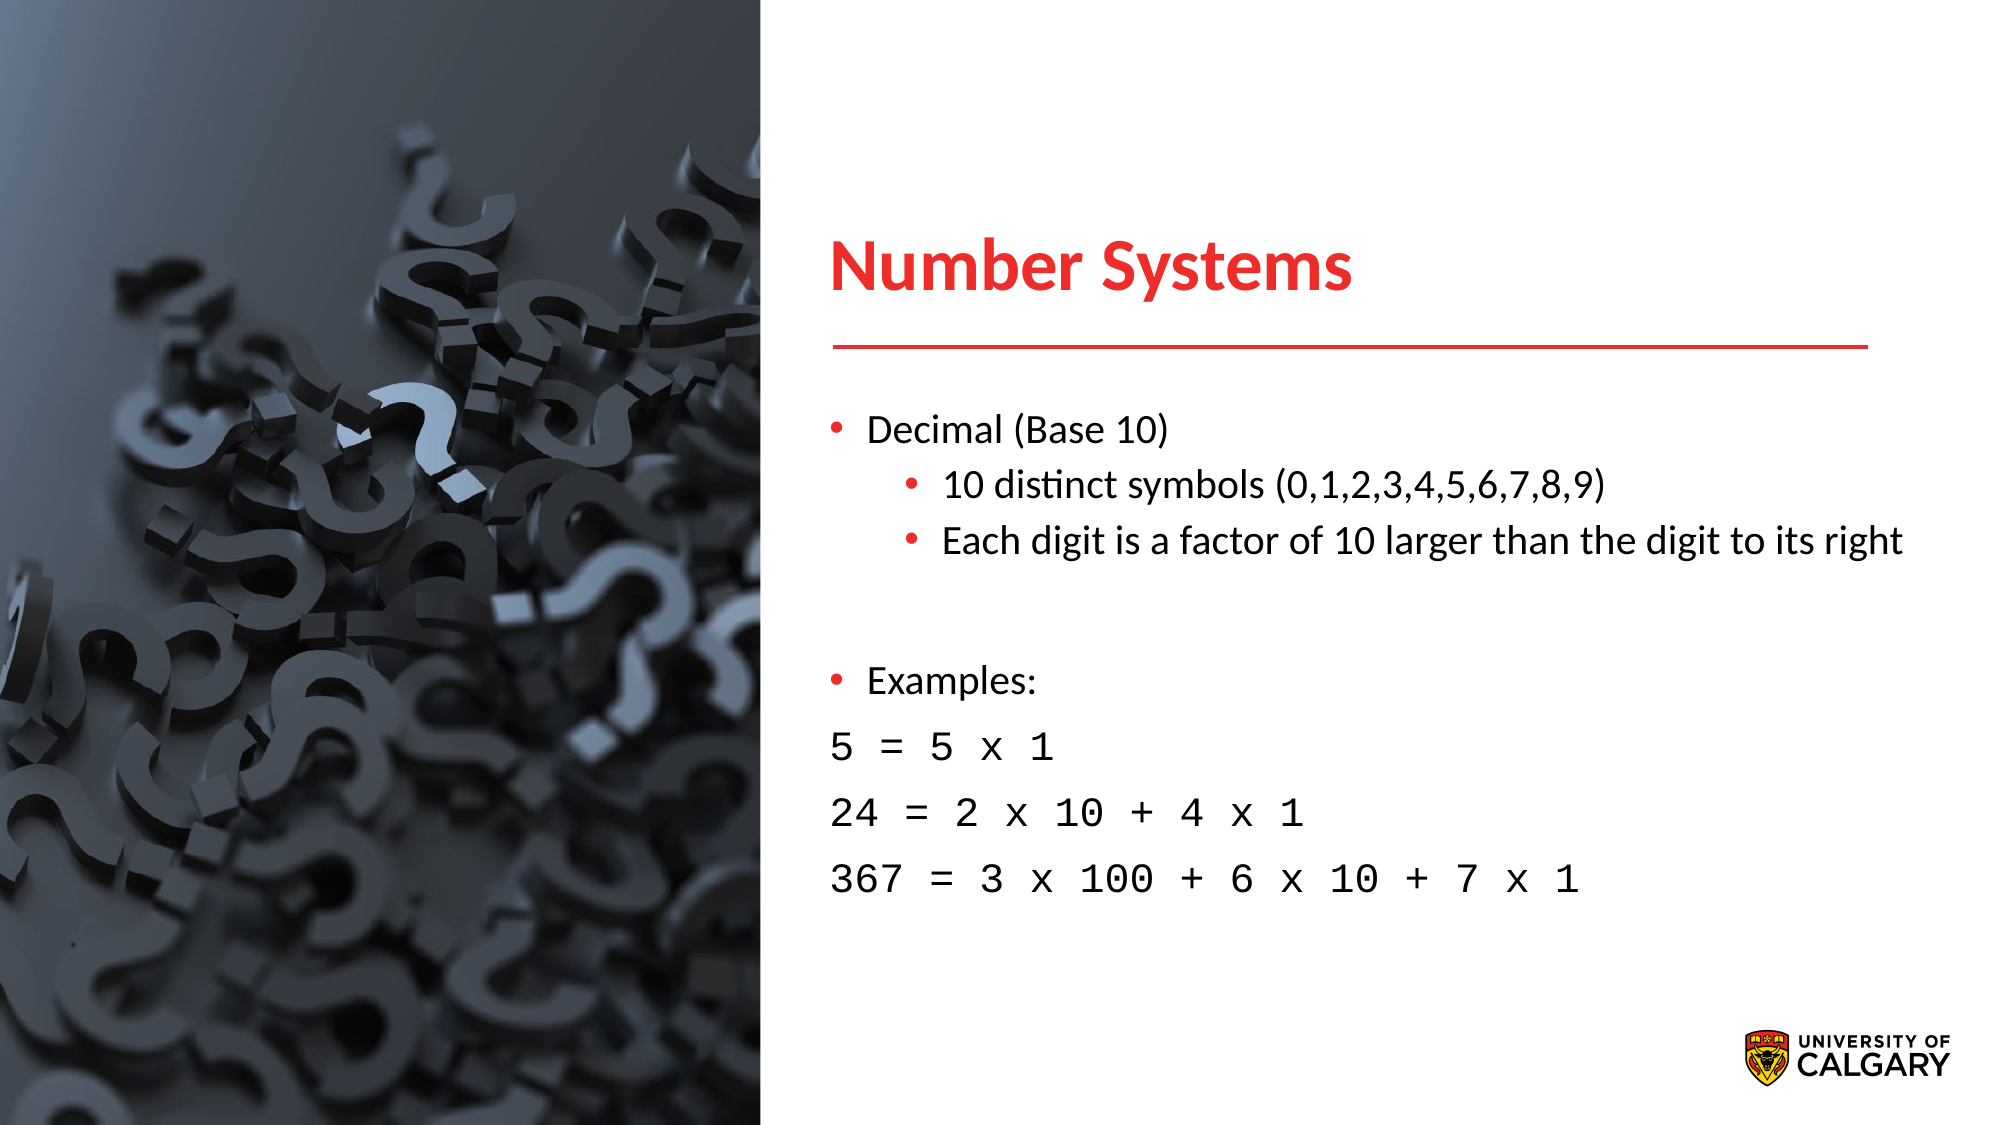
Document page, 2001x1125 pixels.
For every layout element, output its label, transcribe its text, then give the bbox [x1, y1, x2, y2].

list Decimal (Base 10) 10 distinct symbols (0,1,2,3,4,5,6,7,8,9) Each digit is a factor of 10 larger than the digit to its right Examples: 5 = 5 x 1 24 = 2 x 10 + 4 x 1 367 = 3 x 100 + 6 x 10 + 7 x 1 [814, 399, 1968, 1021]
picture [1722, 1012, 1973, 1099]
picture [0, 0, 761, 1125]
title Number Systems [814, 103, 1895, 315]
